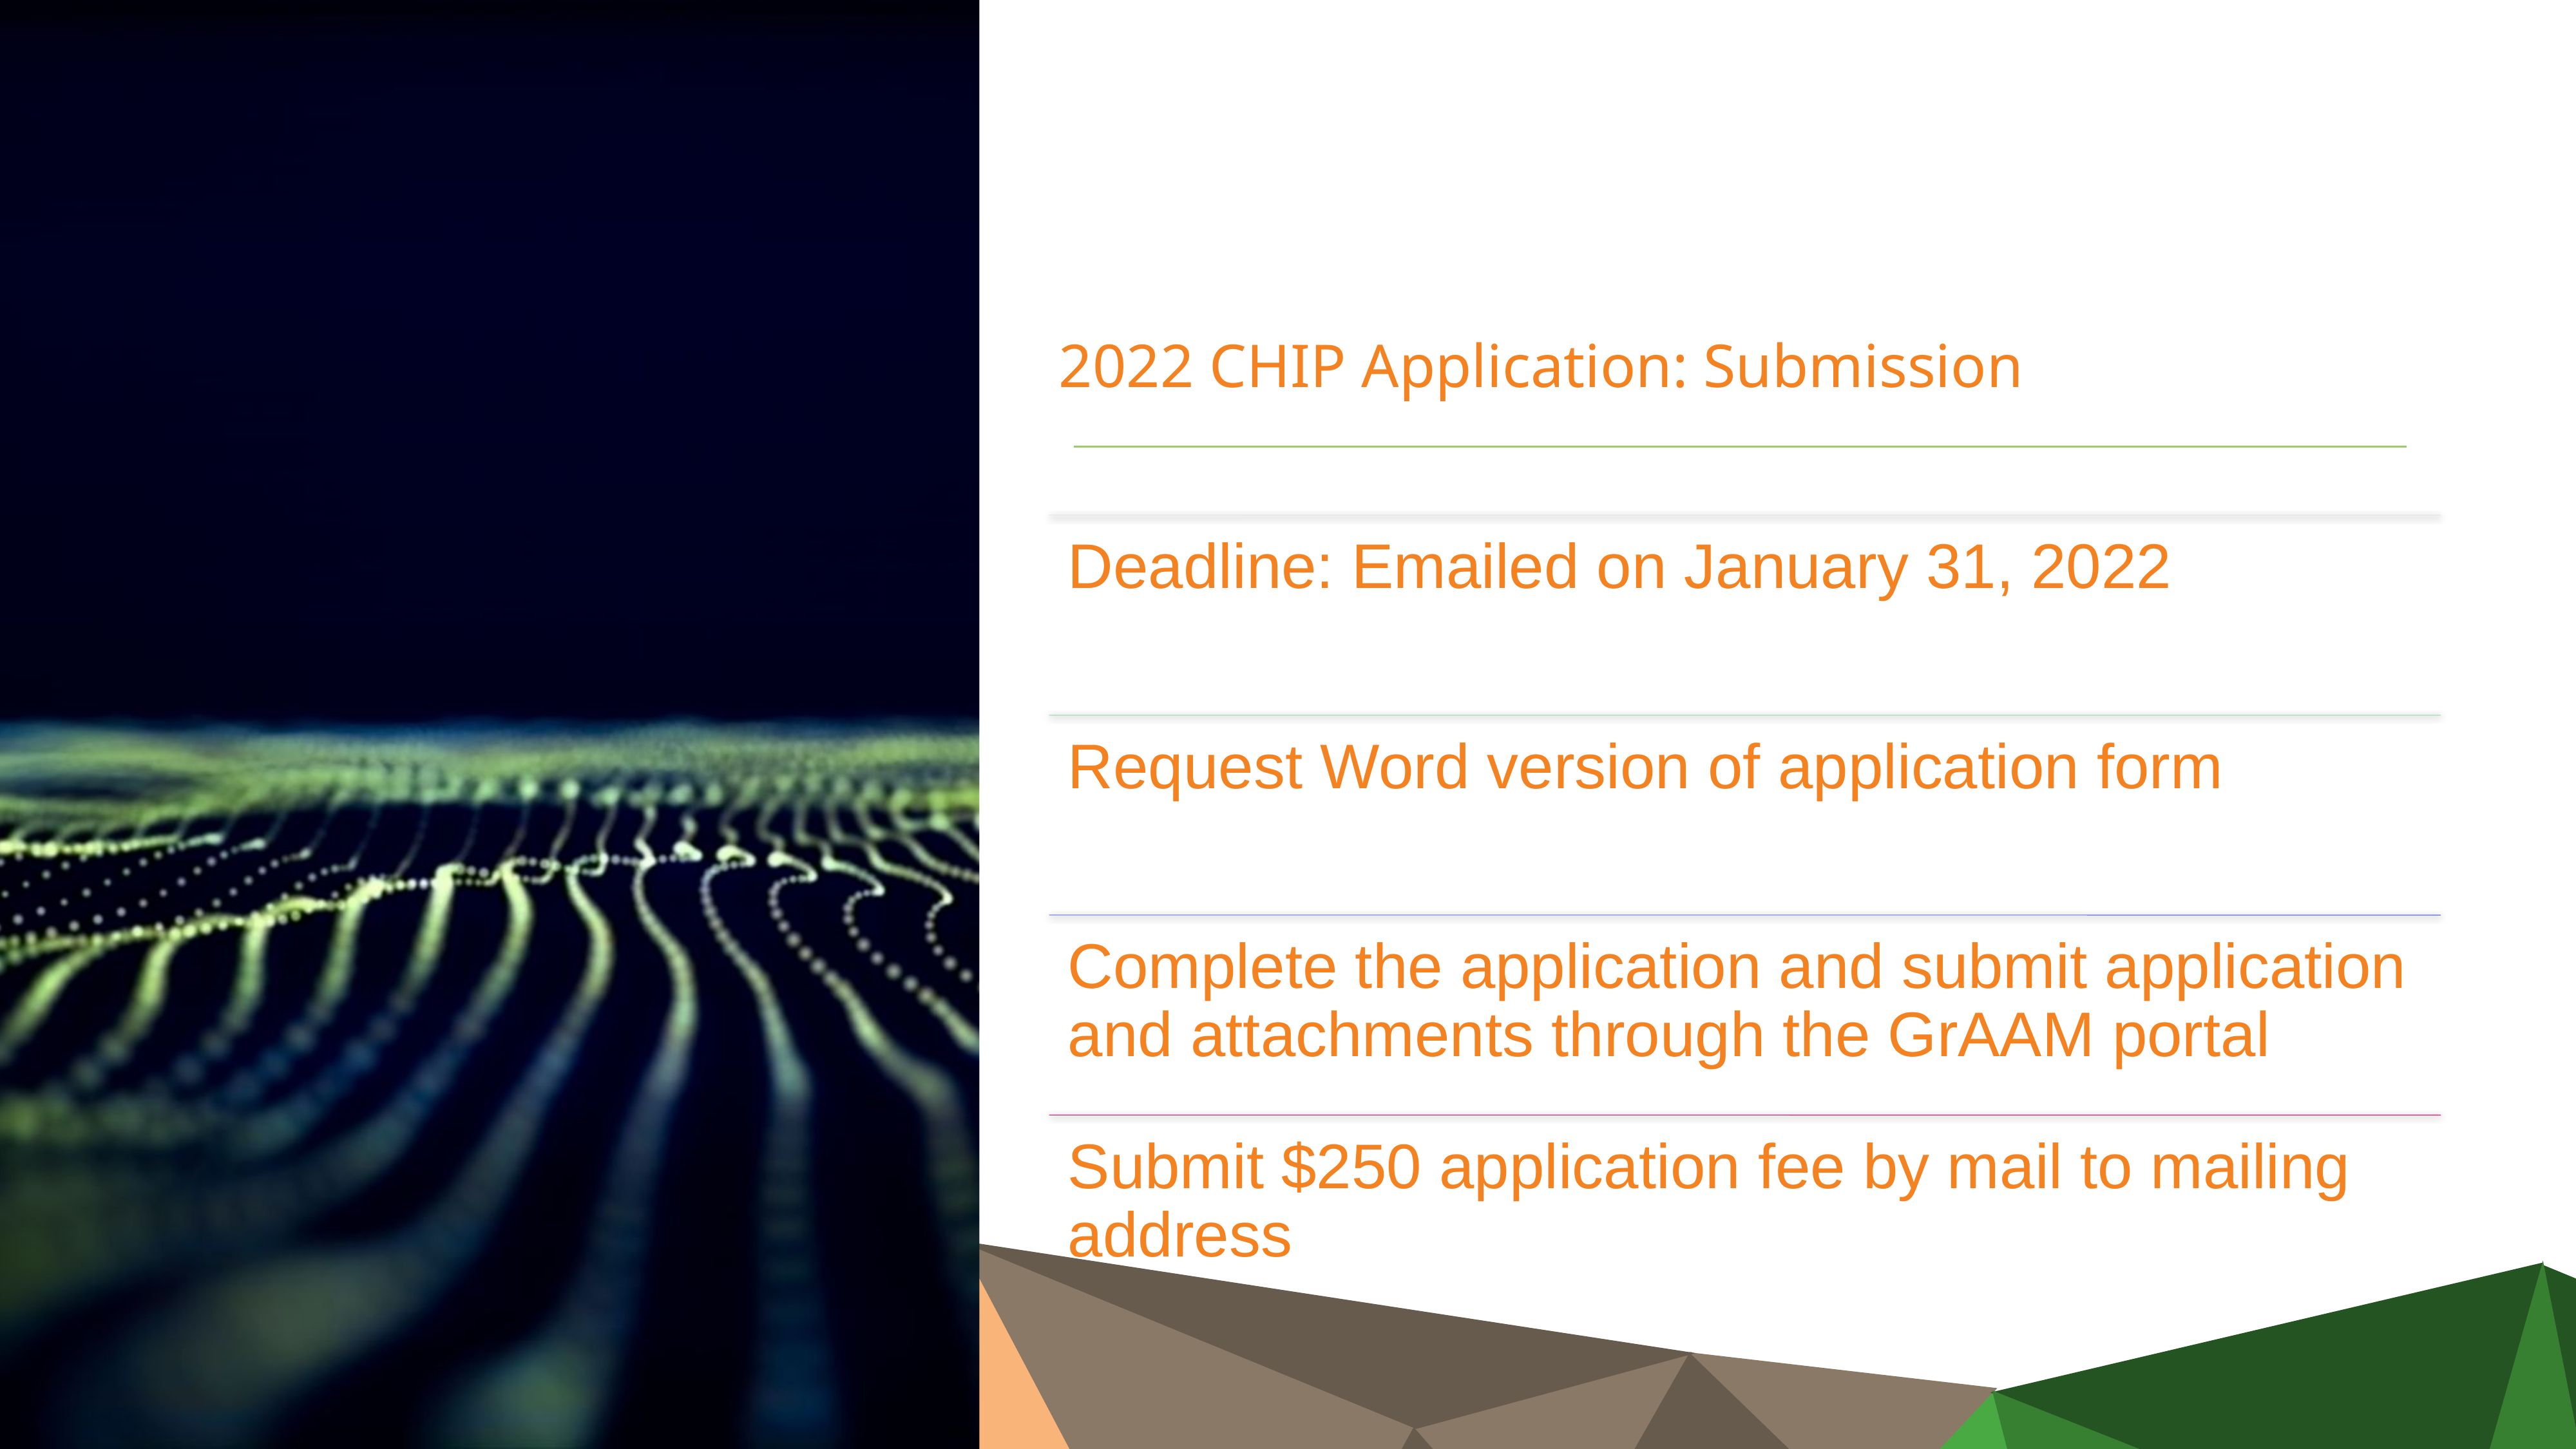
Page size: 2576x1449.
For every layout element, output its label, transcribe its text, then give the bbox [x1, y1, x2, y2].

picture [0, 0, 980, 1449]
title 2022 CHIP Application: Submission [1049, 133, 2441, 405]
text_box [1049, 515, 2441, 1315]
